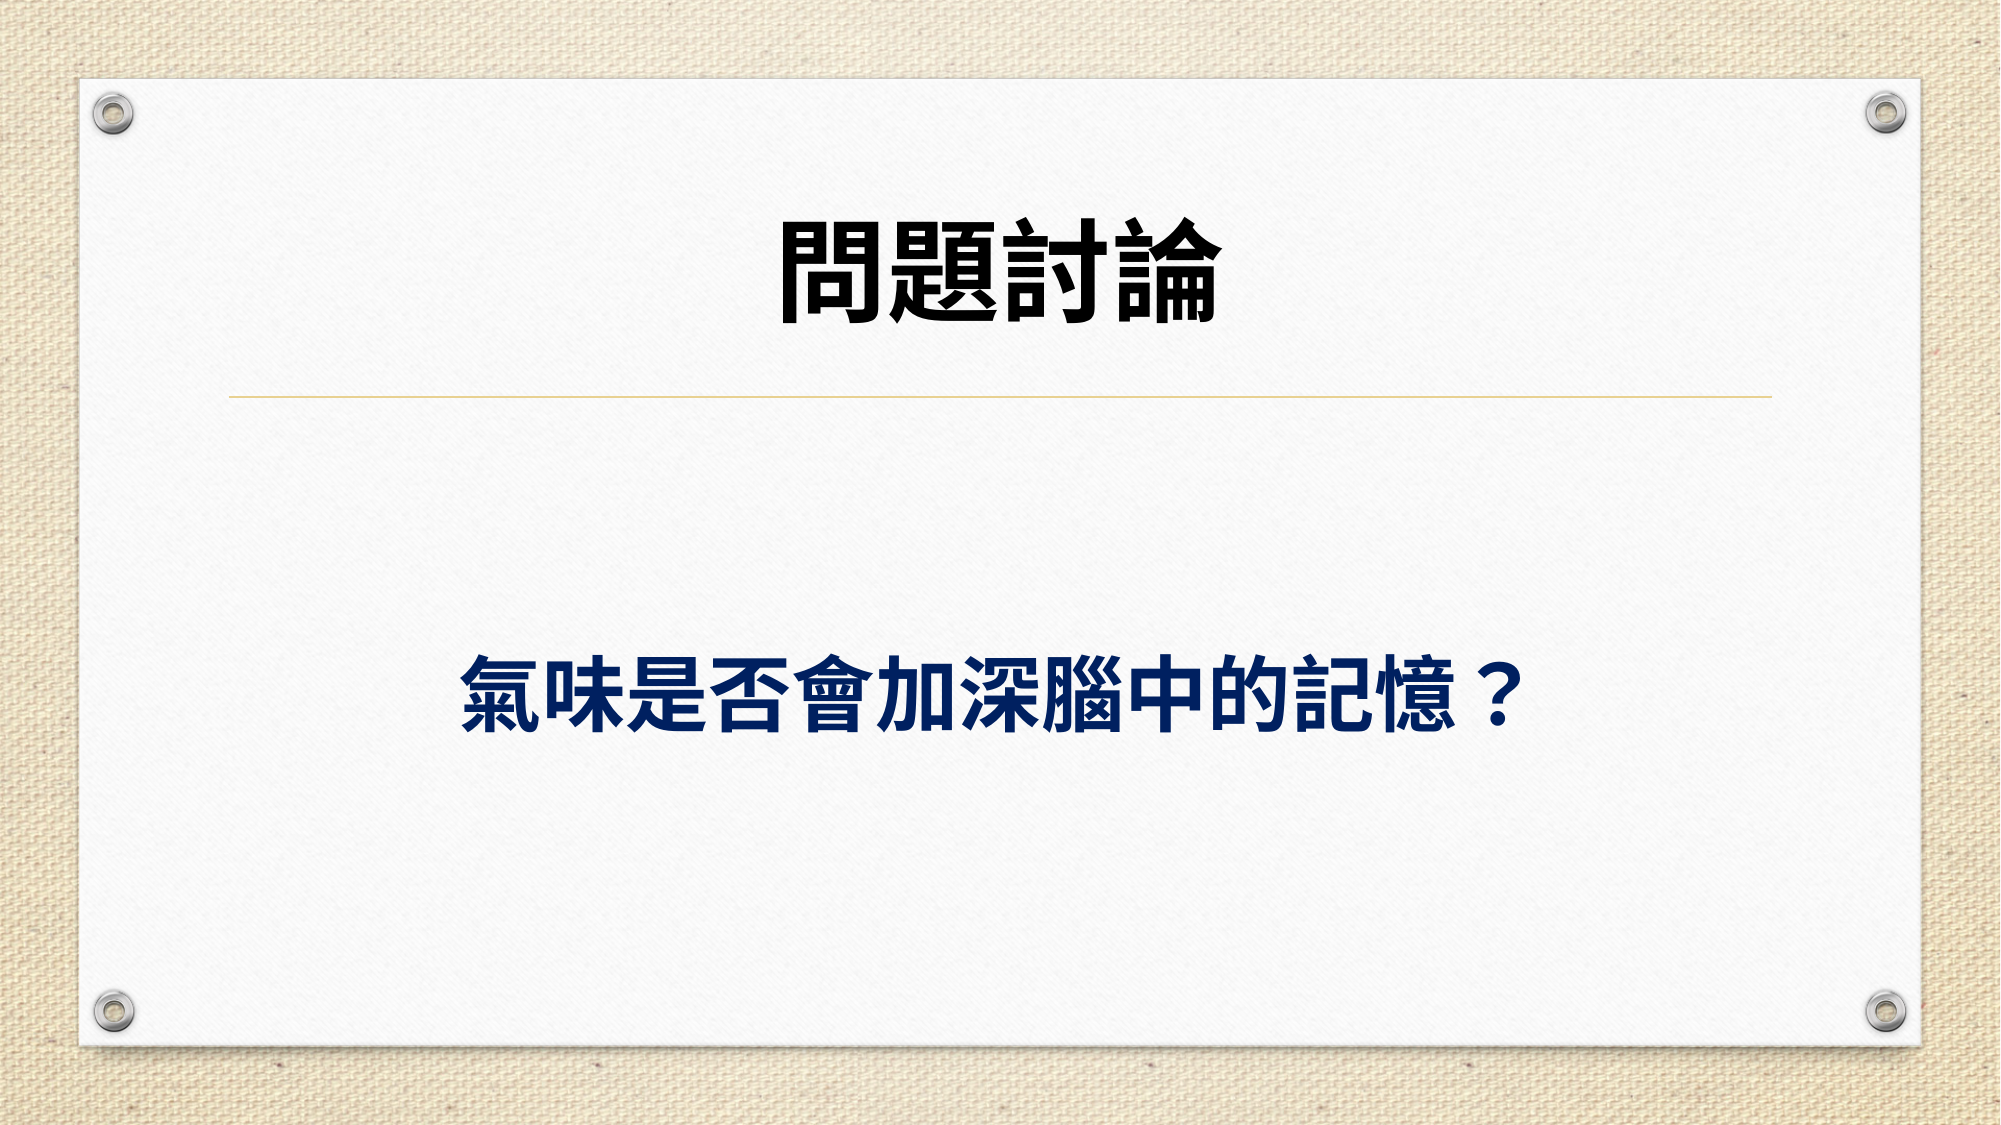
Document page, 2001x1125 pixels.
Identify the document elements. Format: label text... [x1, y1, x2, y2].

picture [0, 0, 2001, 1125]
title 問題討論 [212, 160, 1788, 376]
list 氣味是否會加深腦中的記憶？ [212, 419, 1788, 964]
